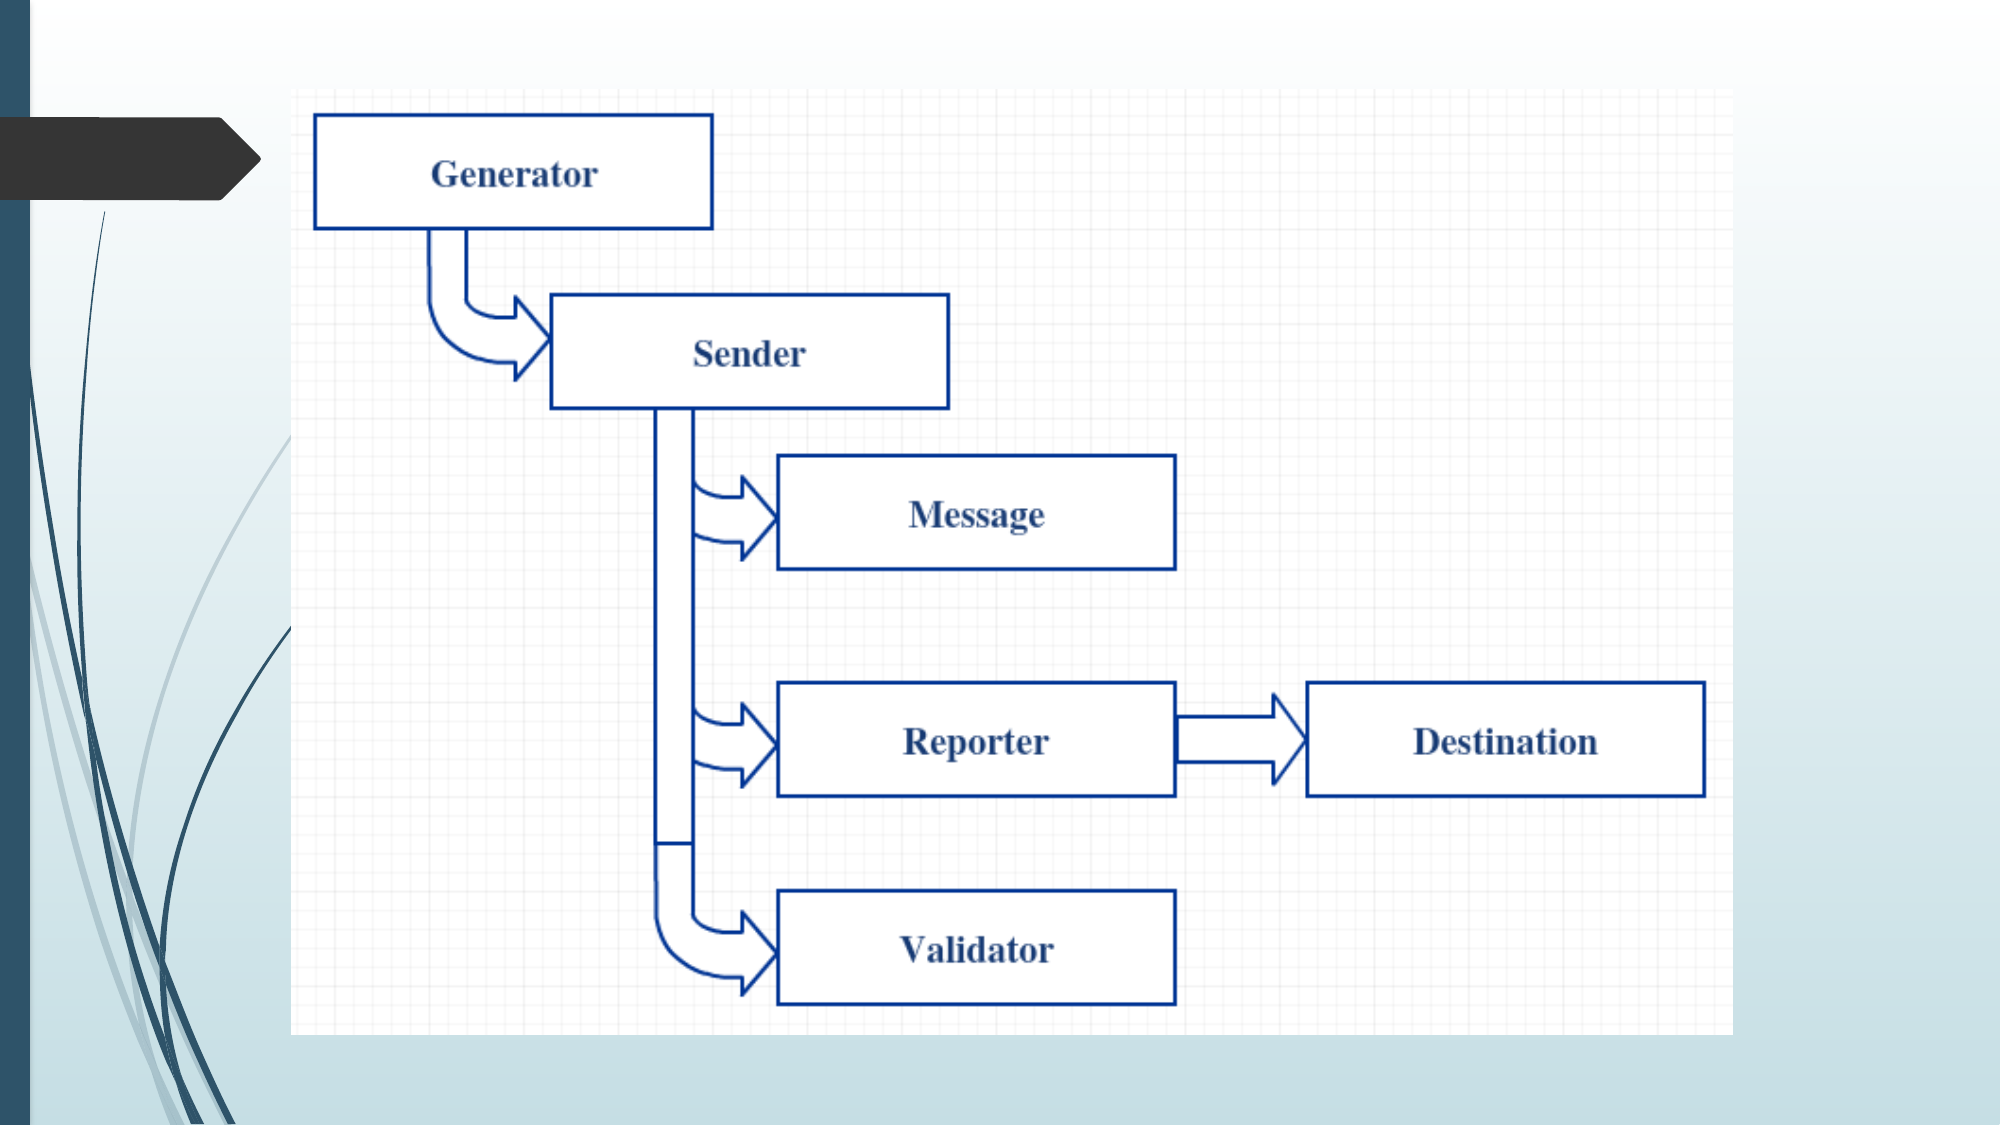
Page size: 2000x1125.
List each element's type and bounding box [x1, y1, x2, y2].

list [290, 89, 1733, 1035]
